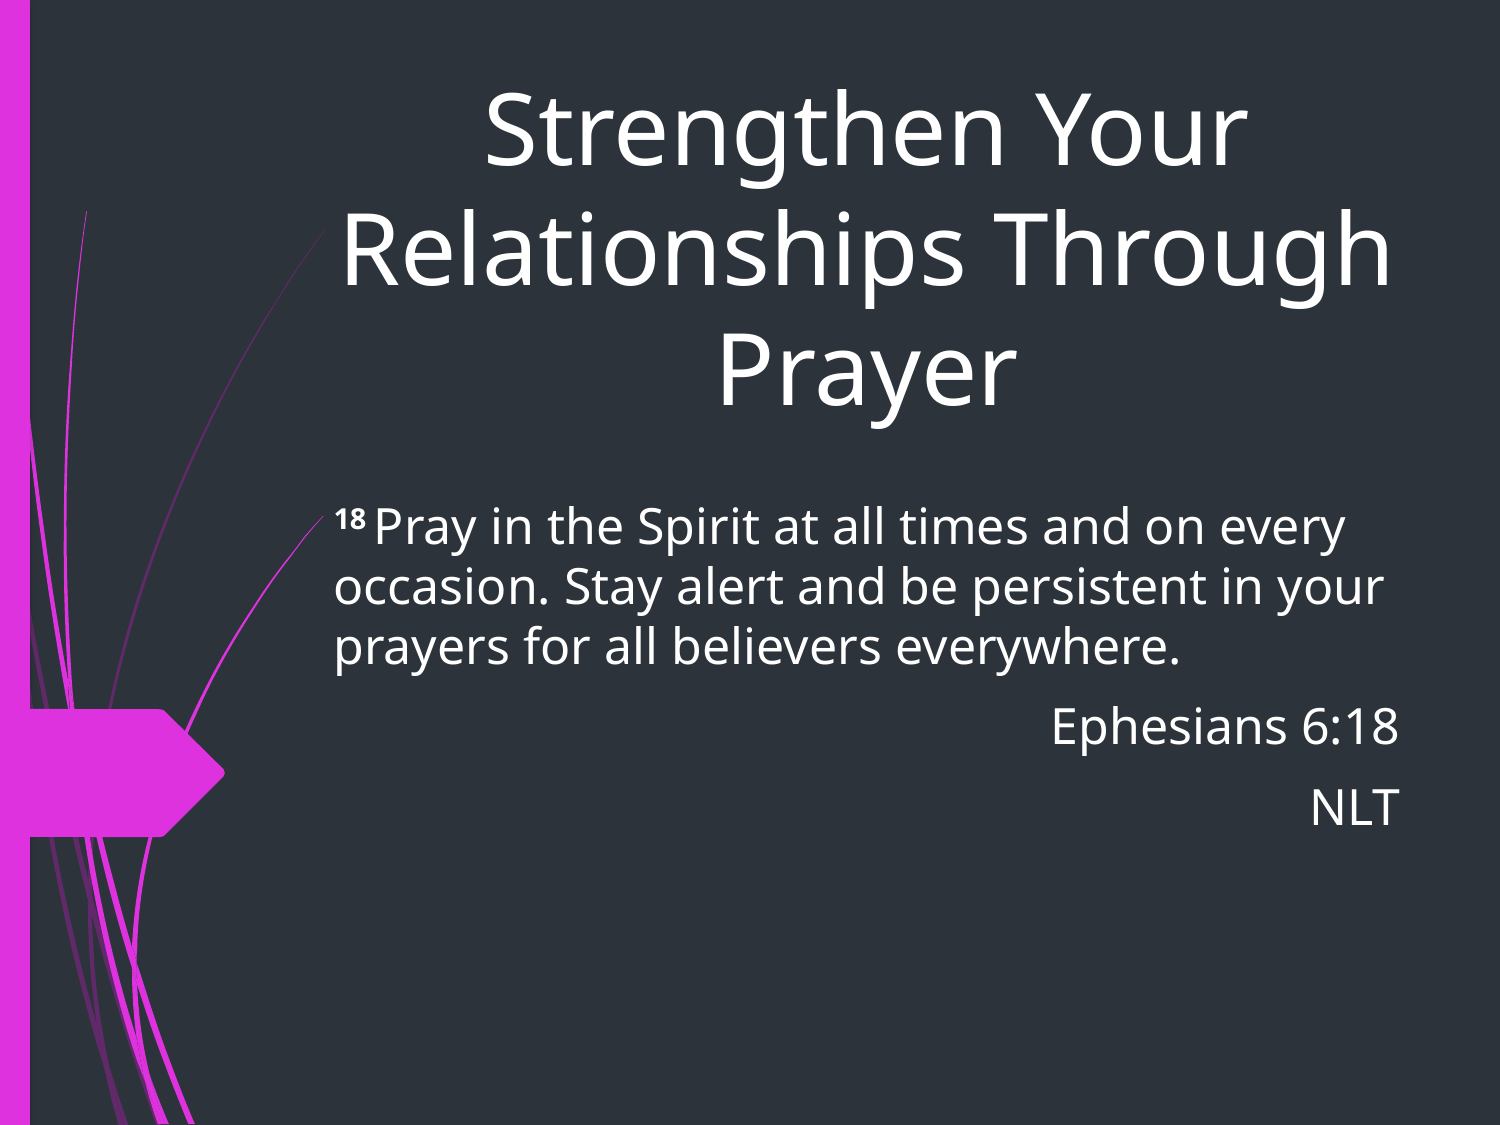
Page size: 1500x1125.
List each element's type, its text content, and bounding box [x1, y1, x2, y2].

title Strengthen Your Relationships Through Prayer [318, 55, 1416, 434]
subtitle 18 Pray in the Spirit at all times and on every occasion. Stay alert and be persistent in your prayers for all believers everywhere. Ephesians 6:18 NLT [318, 486, 1416, 965]
